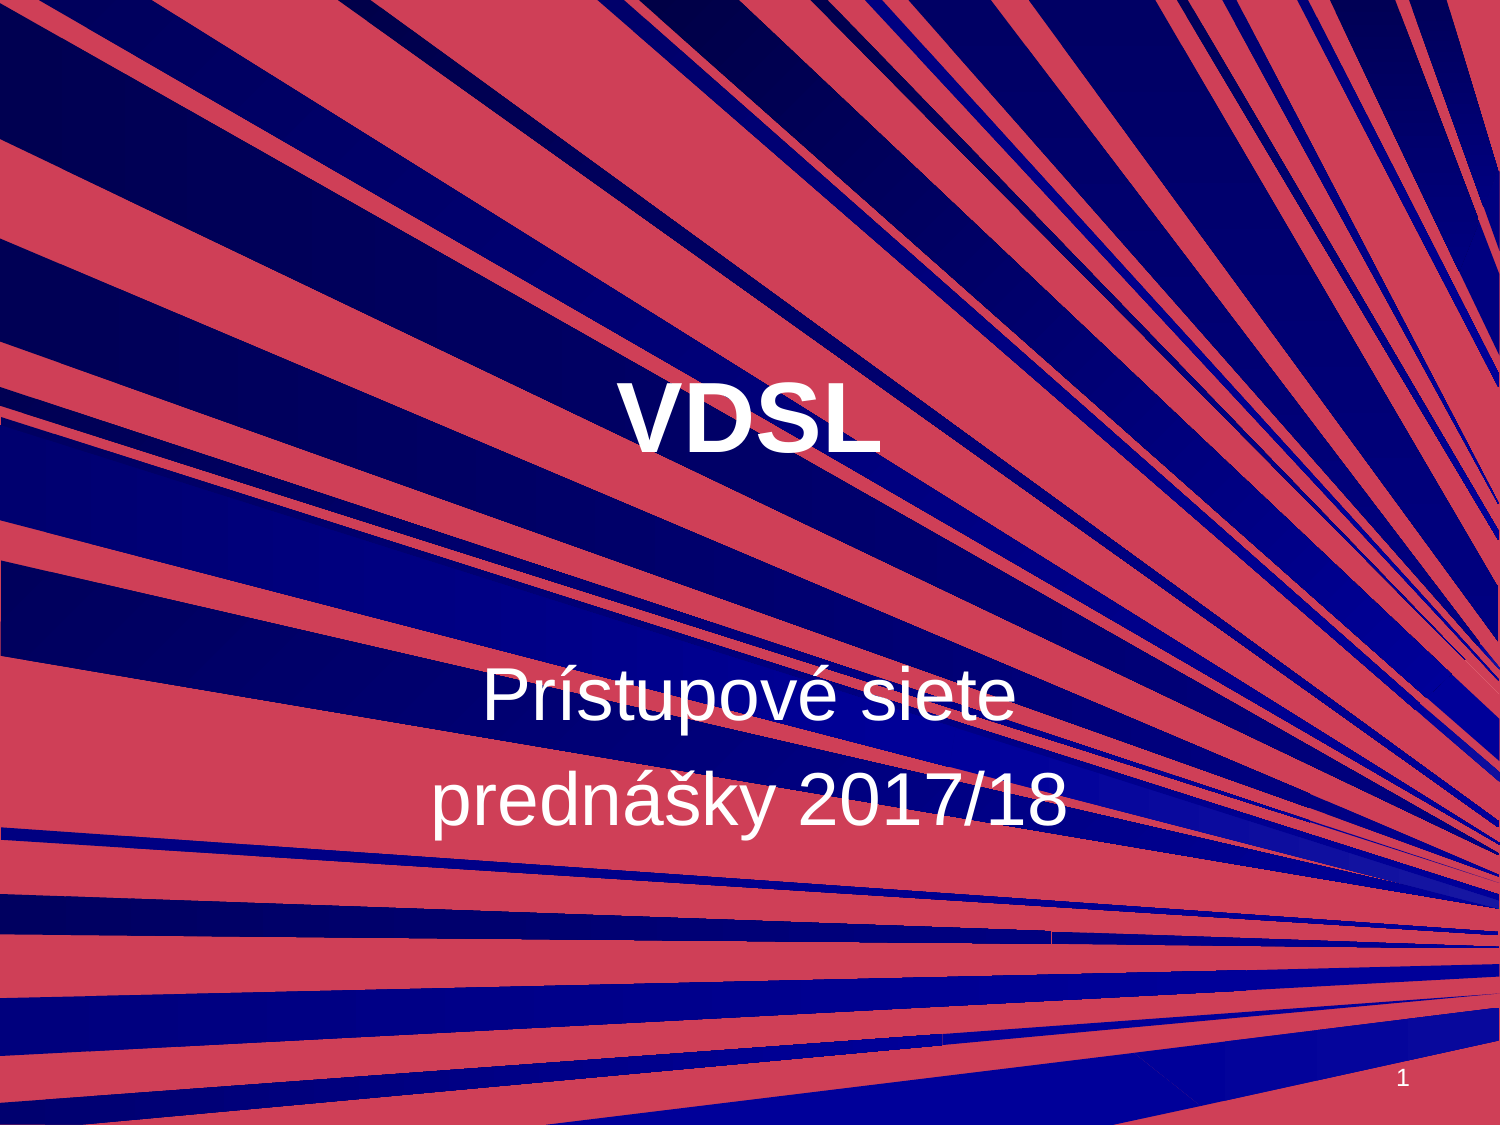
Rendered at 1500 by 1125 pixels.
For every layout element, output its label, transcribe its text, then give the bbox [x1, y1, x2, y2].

slide_number 1 [1074, 1024, 1425, 1100]
subtitle Prístupové siete prednášky 2017/18 [225, 637, 1275, 925]
title VDSL [75, 262, 1425, 563]
